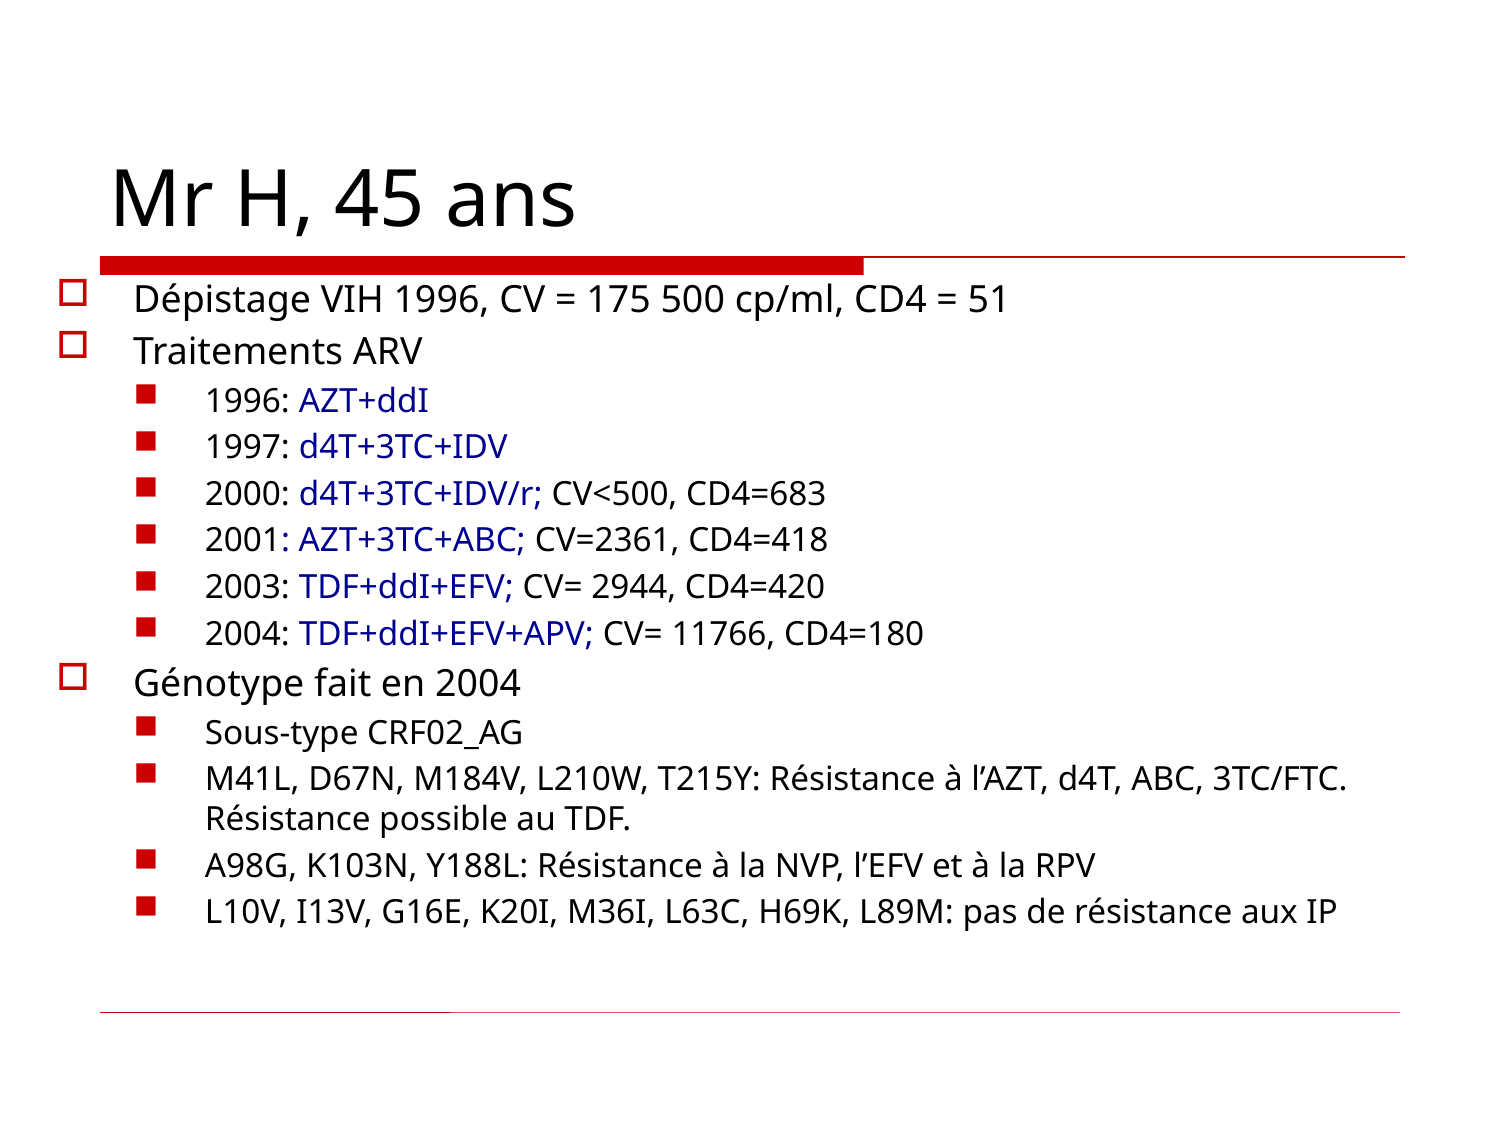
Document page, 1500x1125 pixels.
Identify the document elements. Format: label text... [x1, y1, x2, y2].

list Dépistage VIH 1996, CV = 175 500 cp/ml, CD4 = 51 Traitements ARV 1996: AZT+ddI 1997: d4T+3TC+IDV 2000: d4T+3TC+IDV/r; CV<500, CD4=683 2001: AZT+3TC+ABC; CV=2361, CD4=418 2003: TDF+ddI+EFV; CV= 2944, CD4=420 2004: TDF+ddI+EFV+APV; CV= 11766, CD4=180 Génotype fait en 2004 Sous-type CRF02_AG M41L, D67N, M184V, L210W, T215Y: Résistance à l’AZT, d4T, ABC, 3TC/FTC. Résistance possible au TDF. A98G, K103N, Y188L: Résistance à la NVP, l’EFV et à la RPV L10V, I13V, G16E, K20I, M36I, L63C, H69K, L89M: pas de résistance aux IP [41, 267, 1459, 1071]
title Mr H, 45 ans [94, 50, 1407, 250]
